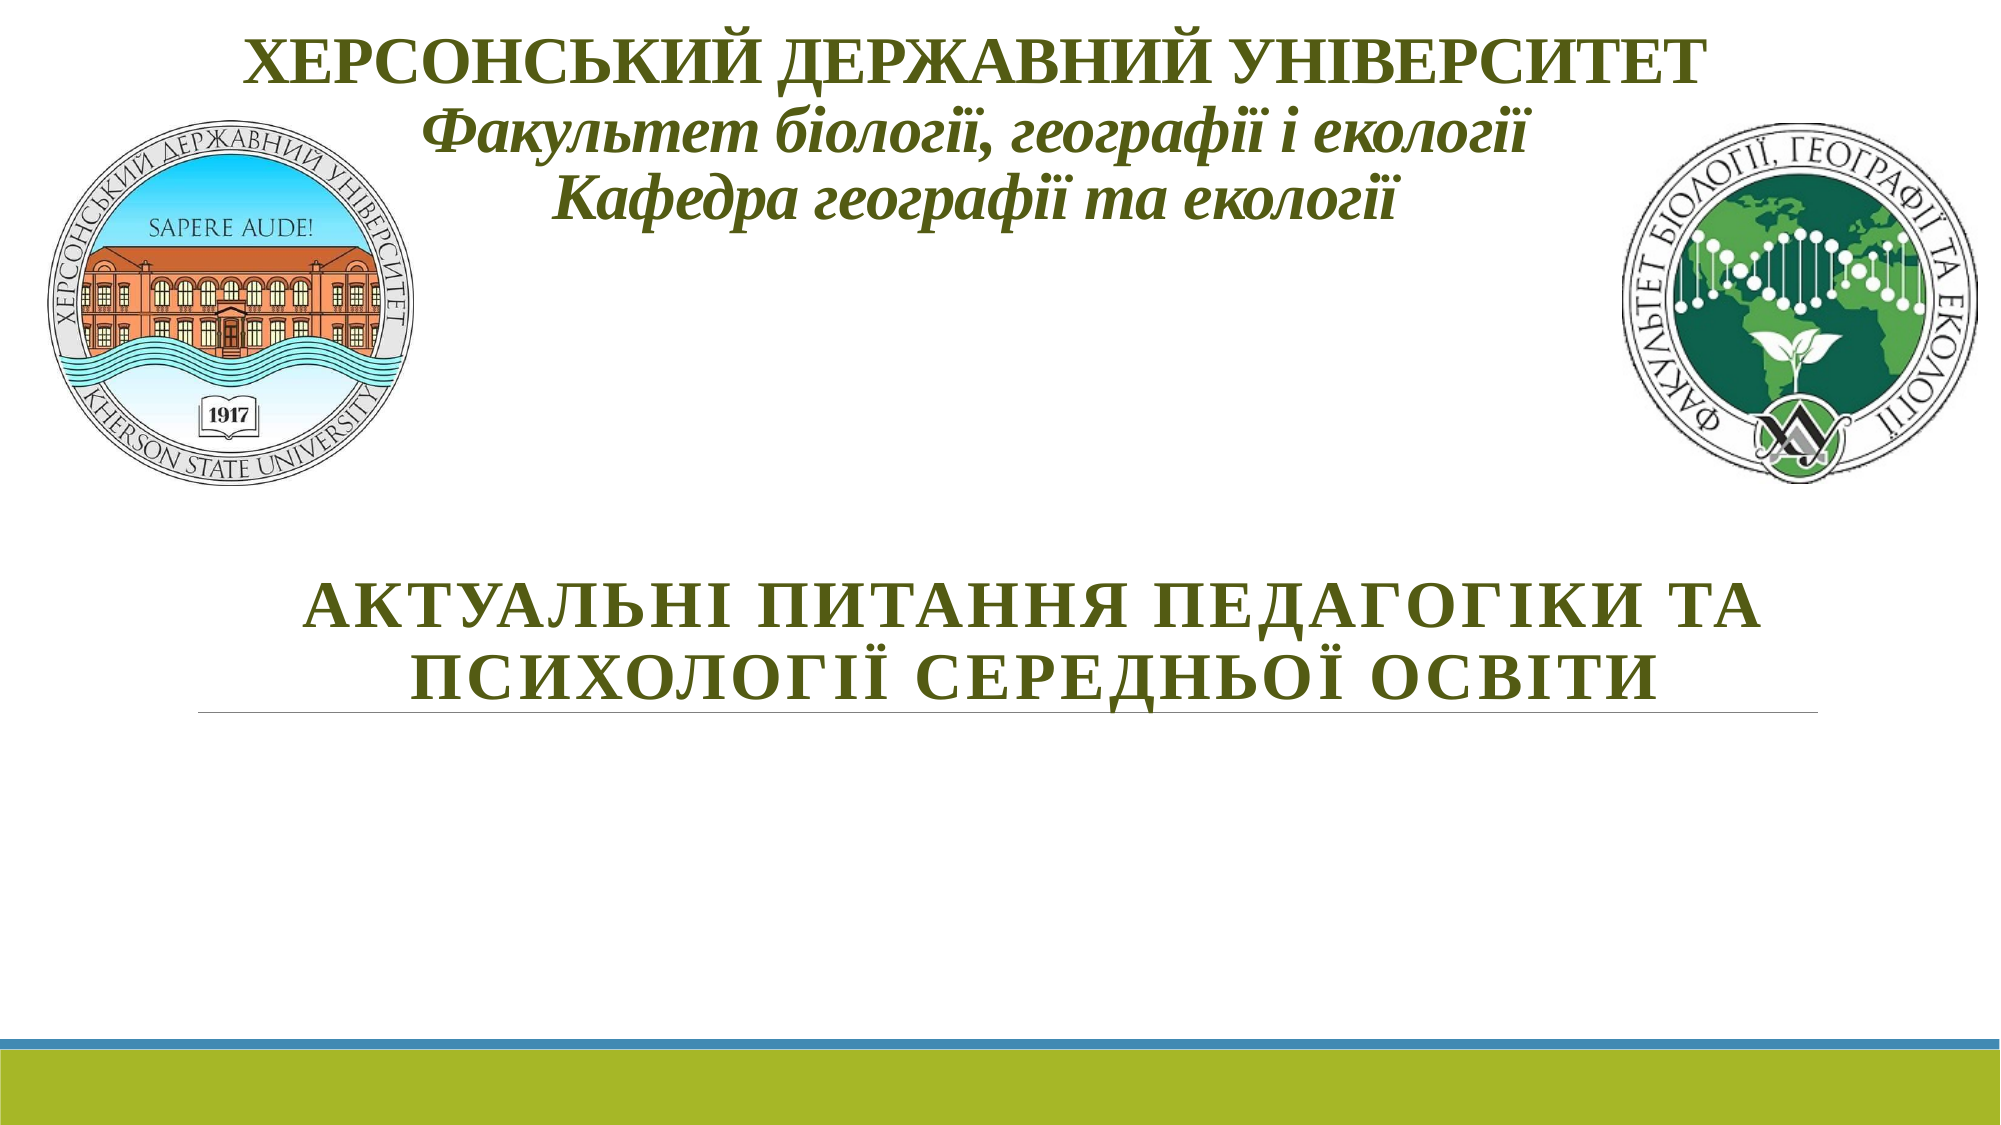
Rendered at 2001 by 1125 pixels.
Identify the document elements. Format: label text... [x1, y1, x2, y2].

picture [47, 119, 414, 487]
title ХЕРСОНСЬКИЙ ДЕРЖАВНИЙ УНІВЕРСИТЕТ Факультет біології, географії і екології Кафедра географії та екології [150, 0, 1801, 242]
picture [1622, 122, 1979, 484]
subtitle АКТУАЛЬНІ ПИТАННЯ ПЕДАГОГІКИ ТА ПСИХОЛОГІЇ СЕРЕДНЬОЇ ОСВІТИ [210, 562, 1860, 751]
